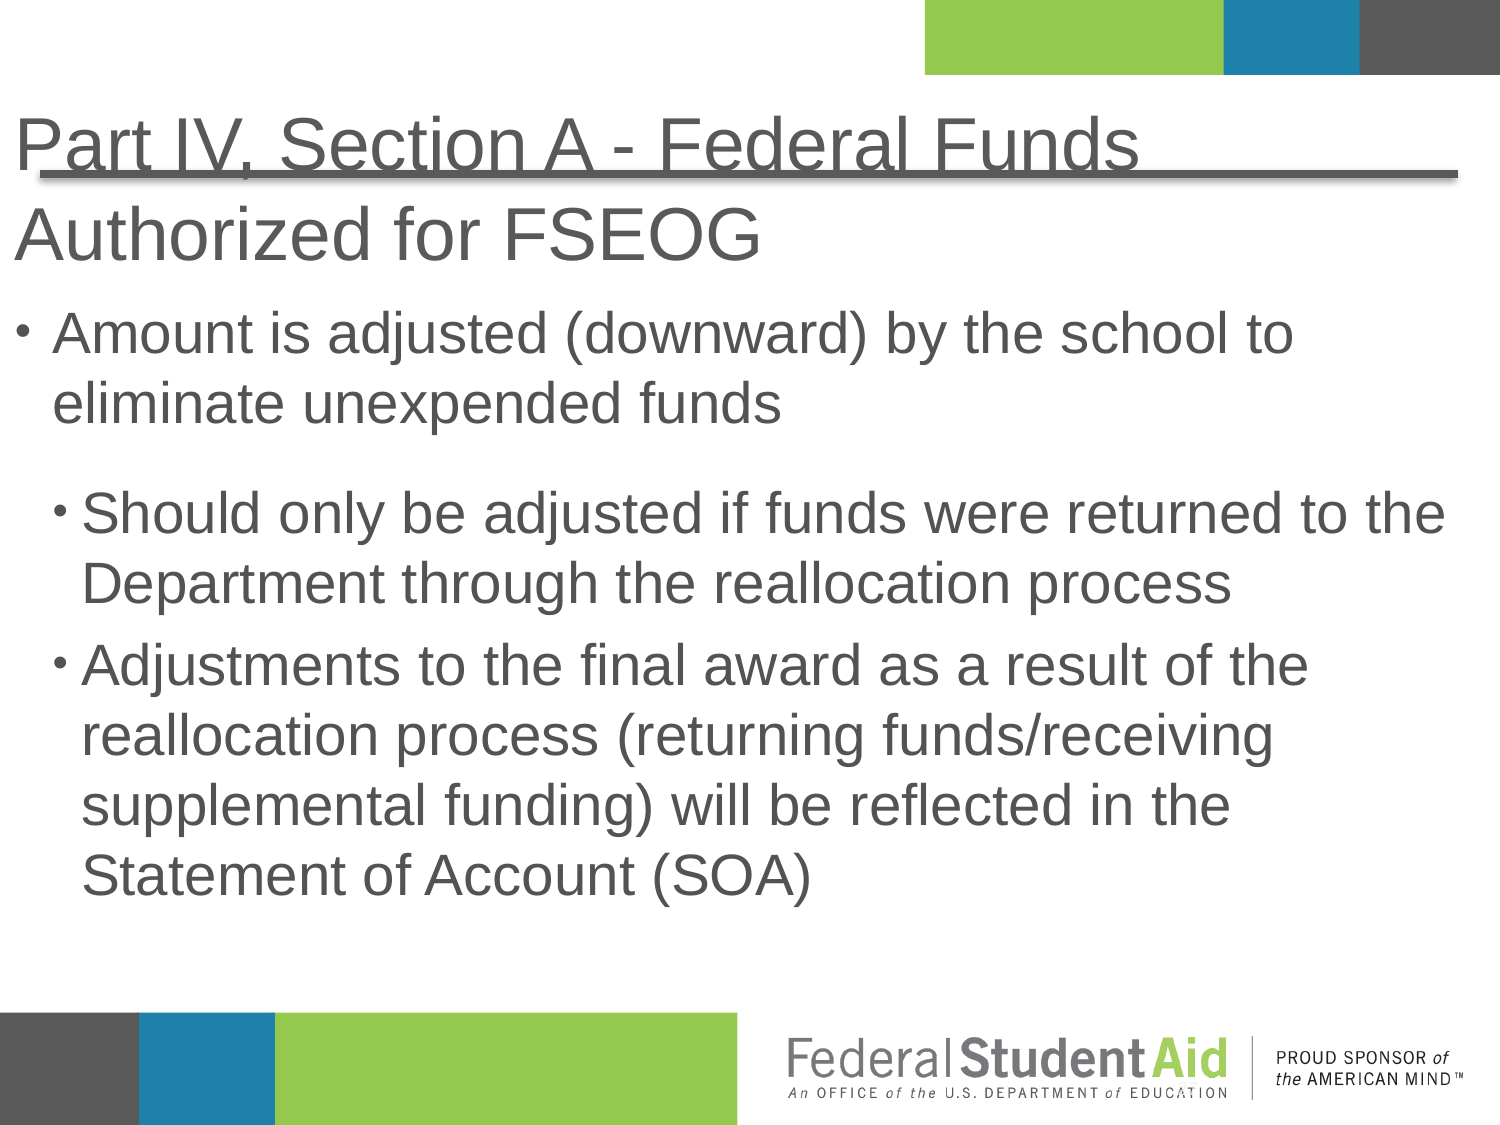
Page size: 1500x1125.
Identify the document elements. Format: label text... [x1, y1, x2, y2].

title Part IV, Section A - Federal Funds Authorized for FSEOG [0, 87, 1500, 287]
picture [788, 1036, 1463, 1100]
list Amount is adjusted (downward) by the school to eliminate unexpended funds Should only be adjusted if funds were returned to the Department through the reallocation process Adjustments to the final award as a result of the reallocation process (returning funds/receiving supplemental funding) will be reflected in the Statement of Account (SOA) [0, 287, 1500, 963]
slide_number 27 [1162, 1050, 1475, 1125]
